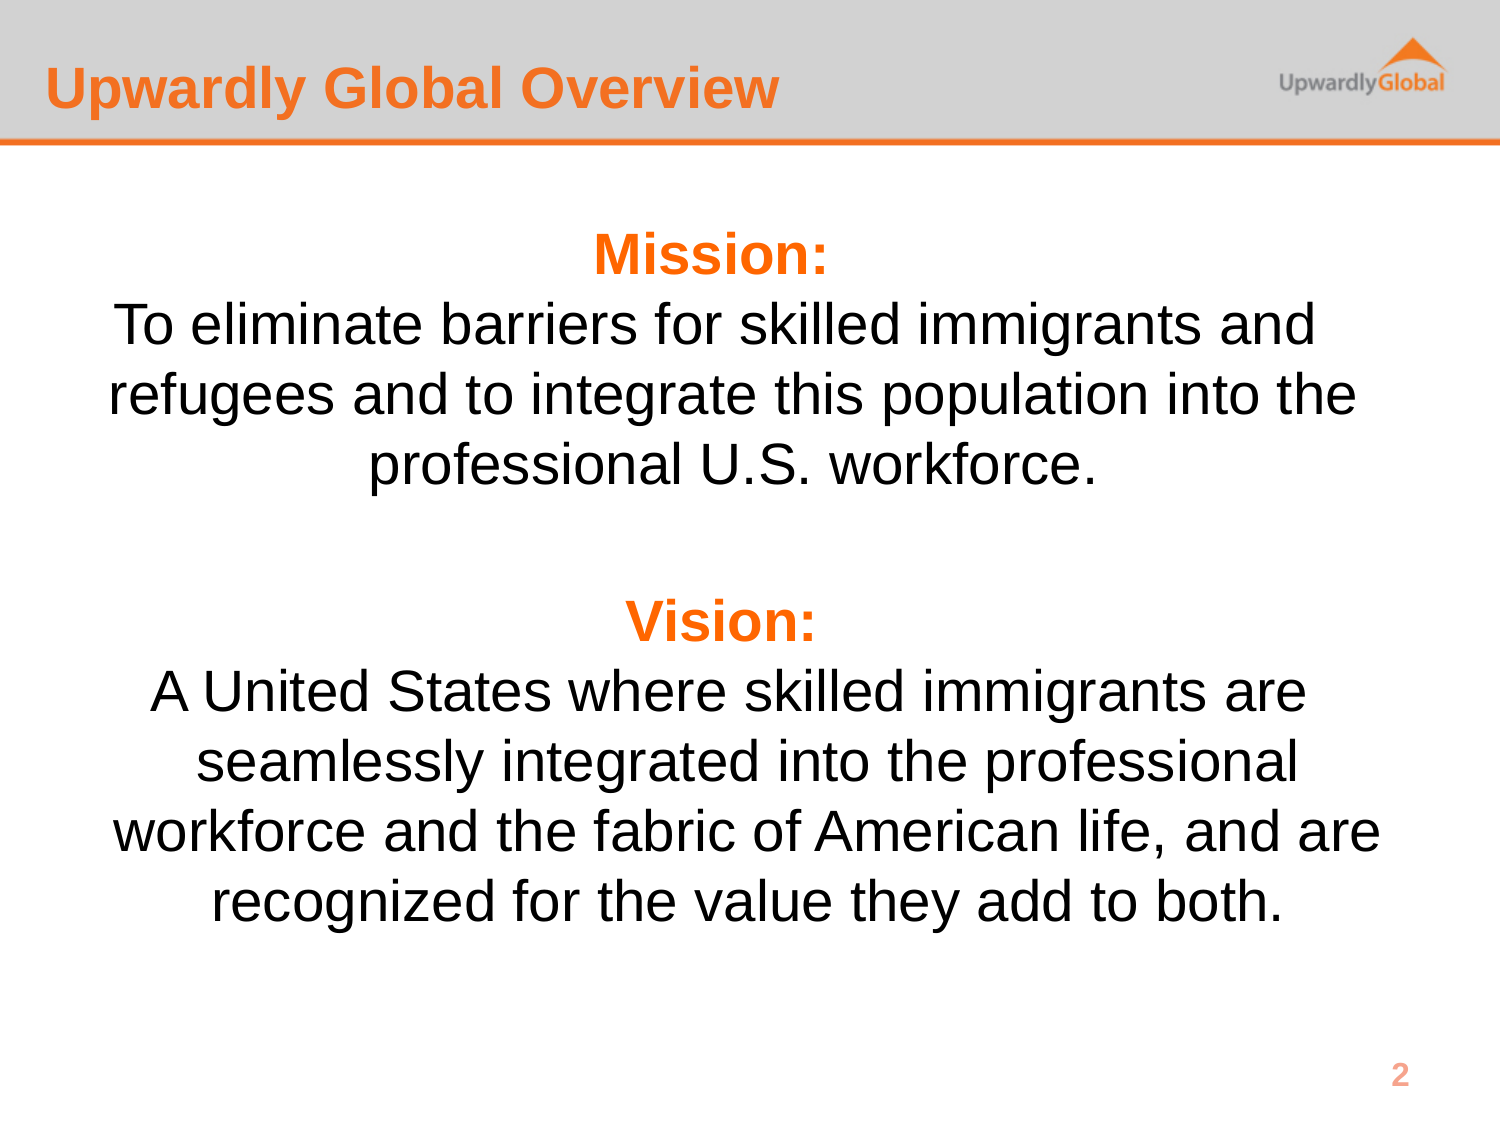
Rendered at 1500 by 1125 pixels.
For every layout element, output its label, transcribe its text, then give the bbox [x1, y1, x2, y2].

slide_number 2 [1074, 1042, 1425, 1103]
title Upwardly Global Overview [29, 32, 1273, 137]
list Mission: To eliminate barriers for skilled immigrants and refugees and to integrate this population into the professional U.S. workforce. Vision: A United States where skilled immigrants are seamlessly integrated into the professional workforce and the fabric of American life, and are recognized for the value they add to both. [14, 159, 1418, 1020]
picture [0, 0, 1500, 1125]
